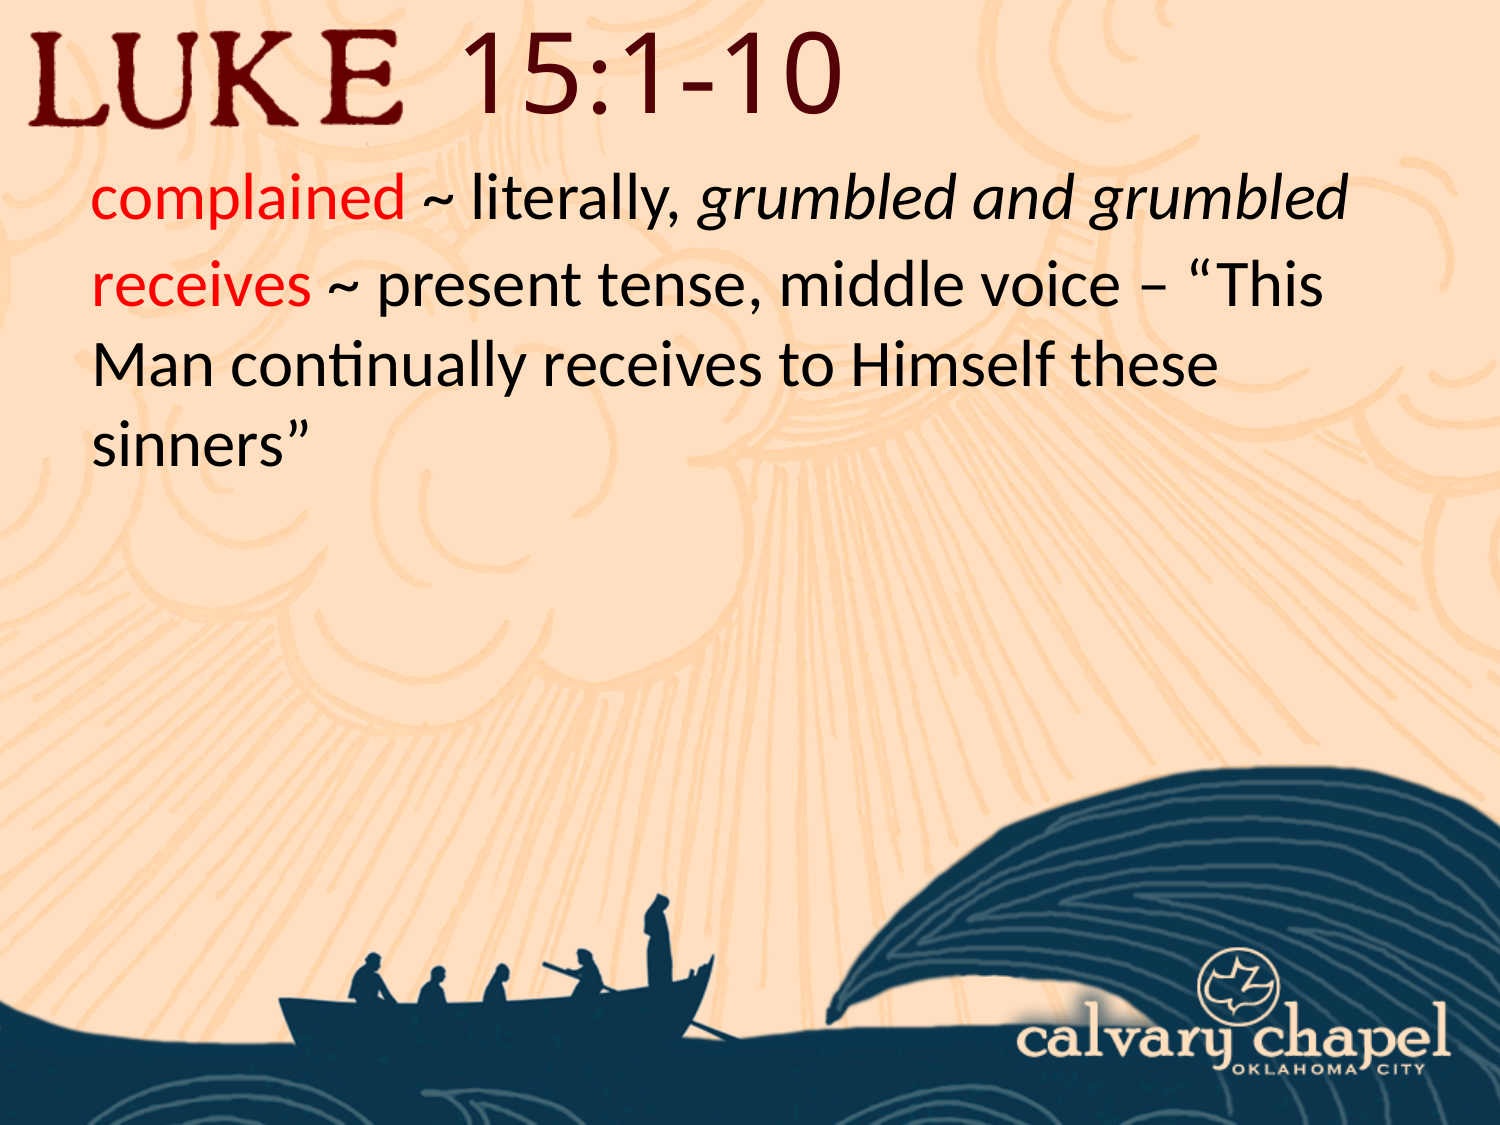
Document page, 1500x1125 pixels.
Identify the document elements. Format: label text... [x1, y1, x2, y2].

text_box receives ~ present tense, middle voice – “This Man continually receives to Himself these sinners” [76, 232, 1429, 487]
text_box complained ~ literally, grumbled and grumbled [75, 145, 1428, 241]
text_box 15:1-10 [441, 0, 974, 144]
picture [0, 0, 1500, 1125]
